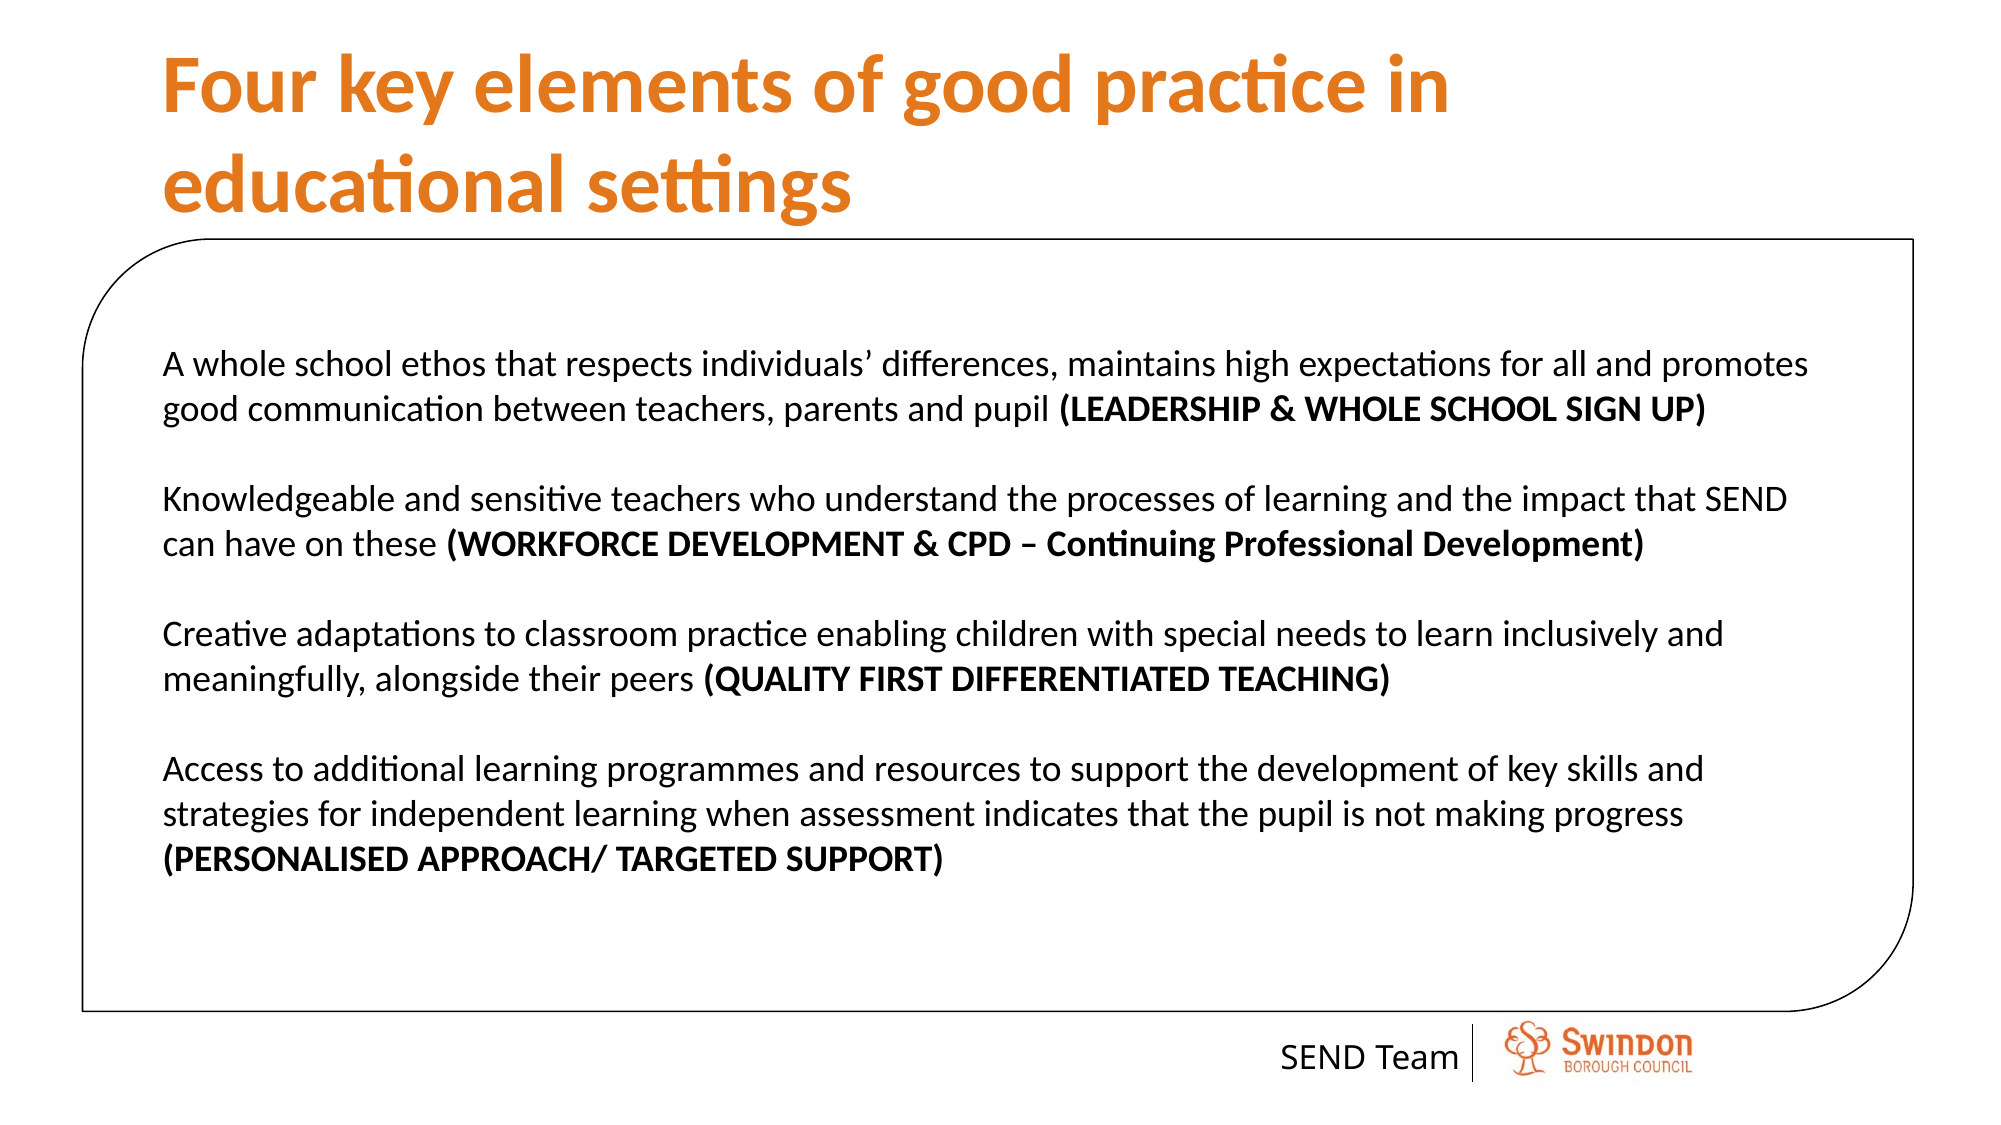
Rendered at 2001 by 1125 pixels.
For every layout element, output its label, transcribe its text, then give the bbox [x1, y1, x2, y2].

text_box A whole school ethos that respects individuals’ differences, maintains high expectations for all and promotes good communication between teachers, parents and pupil (LEADERSHIP & WHOLE SCHOOL SIGN UP) Knowledgeable and sensitive teachers who understand the processes of learning and the impact that SEND can have on these (WORKFORCE DEVELOPMENT & CPD – Continuing Professional Development) Creative adaptations to classroom practice enabling children with special needs to learn inclusively and meaningfully, alongside their peers (QUALITY FIRST DIFFERENTIATED TEACHING) Access to additional learning programmes and resources to support the development of key skills and strategies for independent learning when assessment indicates that the pupil is not making progress (PERSONALISED APPROACH/ TARGETED SUPPORT) [147, 331, 1849, 887]
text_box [1258, 1011, 1703, 1086]
text_box [147, 155, 1849, 262]
text_box Four key elements of good practice in educational settings [147, 22, 1779, 155]
text_box [82, 239, 1914, 1012]
